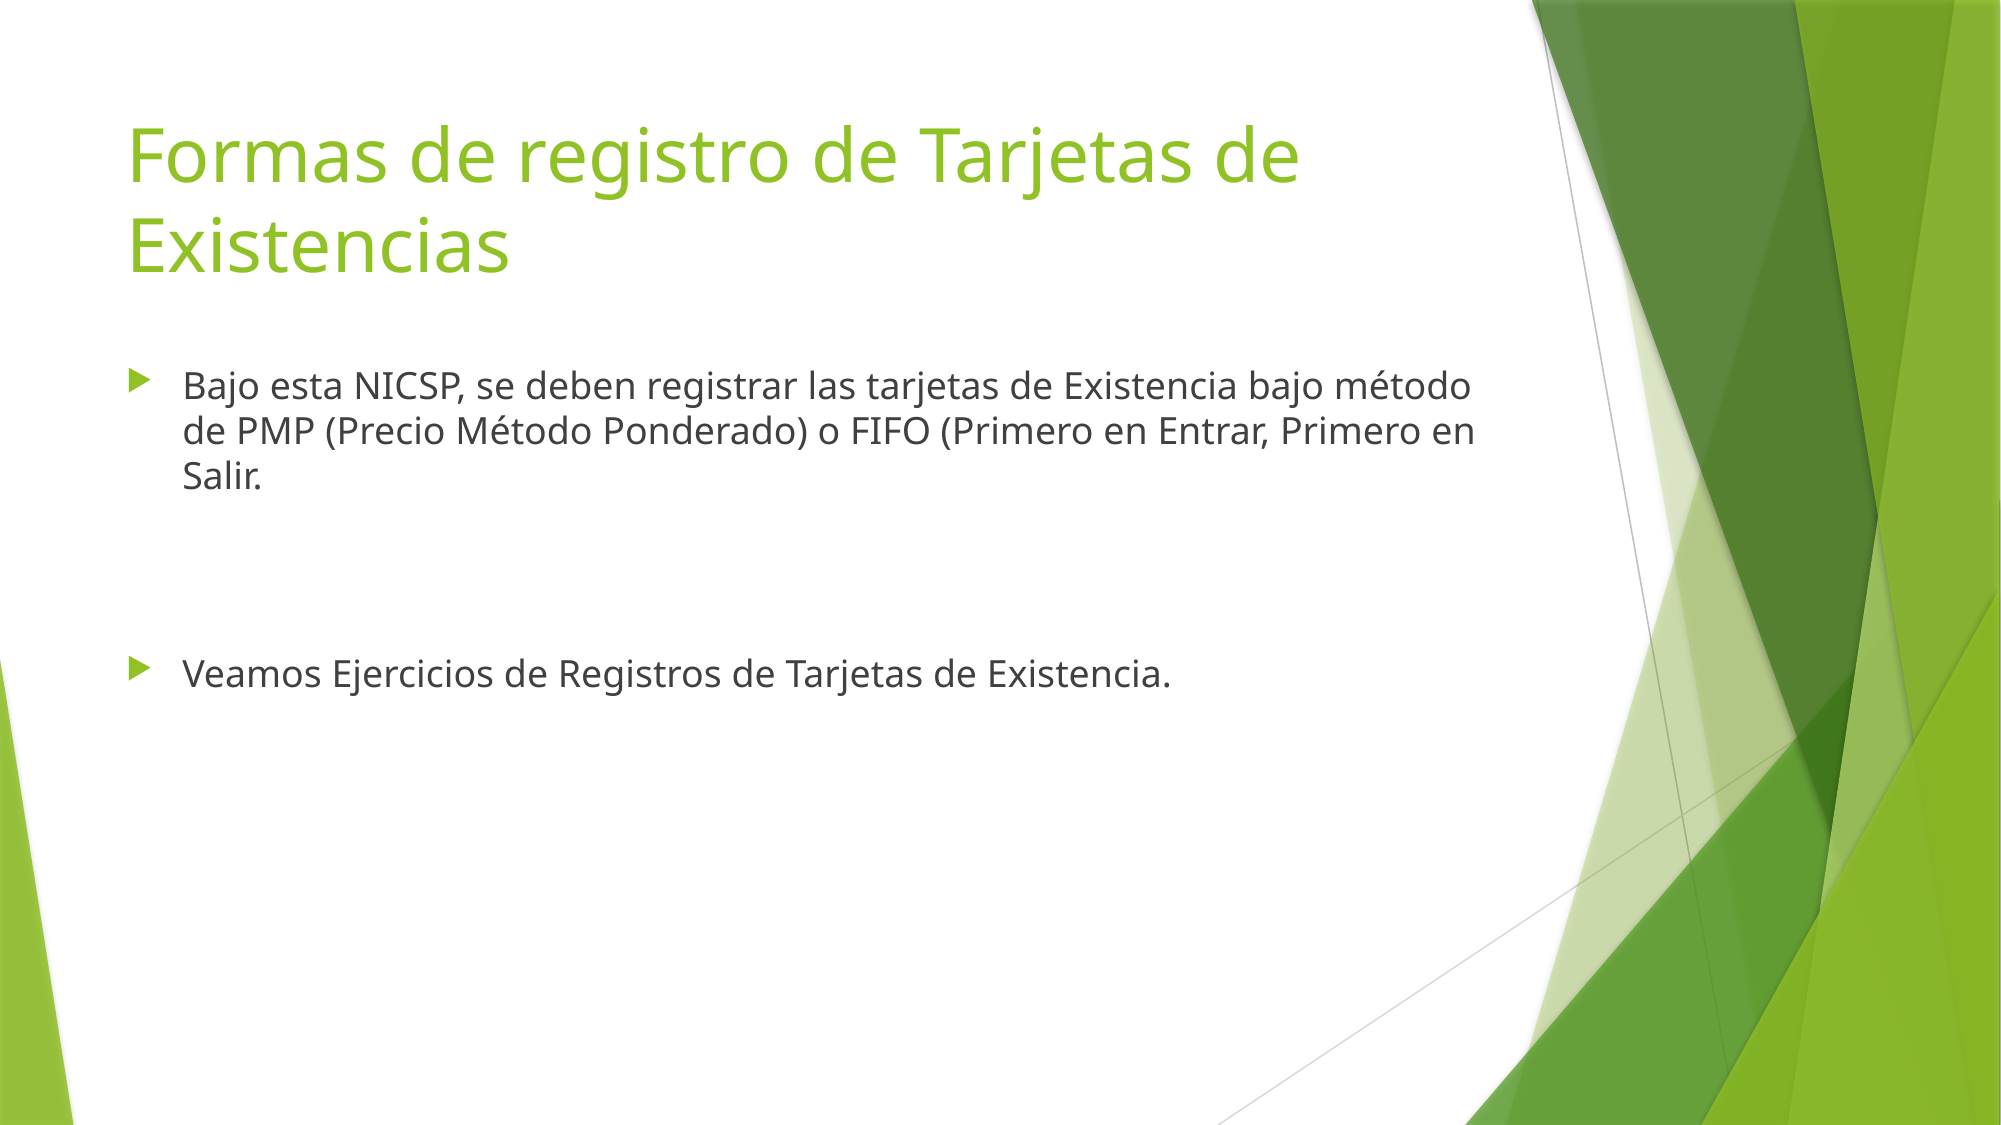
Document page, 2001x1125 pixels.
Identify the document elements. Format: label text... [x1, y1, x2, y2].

list Bajo esta NICSP, se deben registrar las tarjetas de Existencia bajo método de PMP (Precio Método Ponderado) o FIFO (Primero en Entrar, Primero en Salir. Veamos Ejercicios de Registros de Tarjetas de Existencia. [111, 354, 1522, 992]
title Formas de registro de Tarjetas de Existencias [111, 99, 1522, 317]
